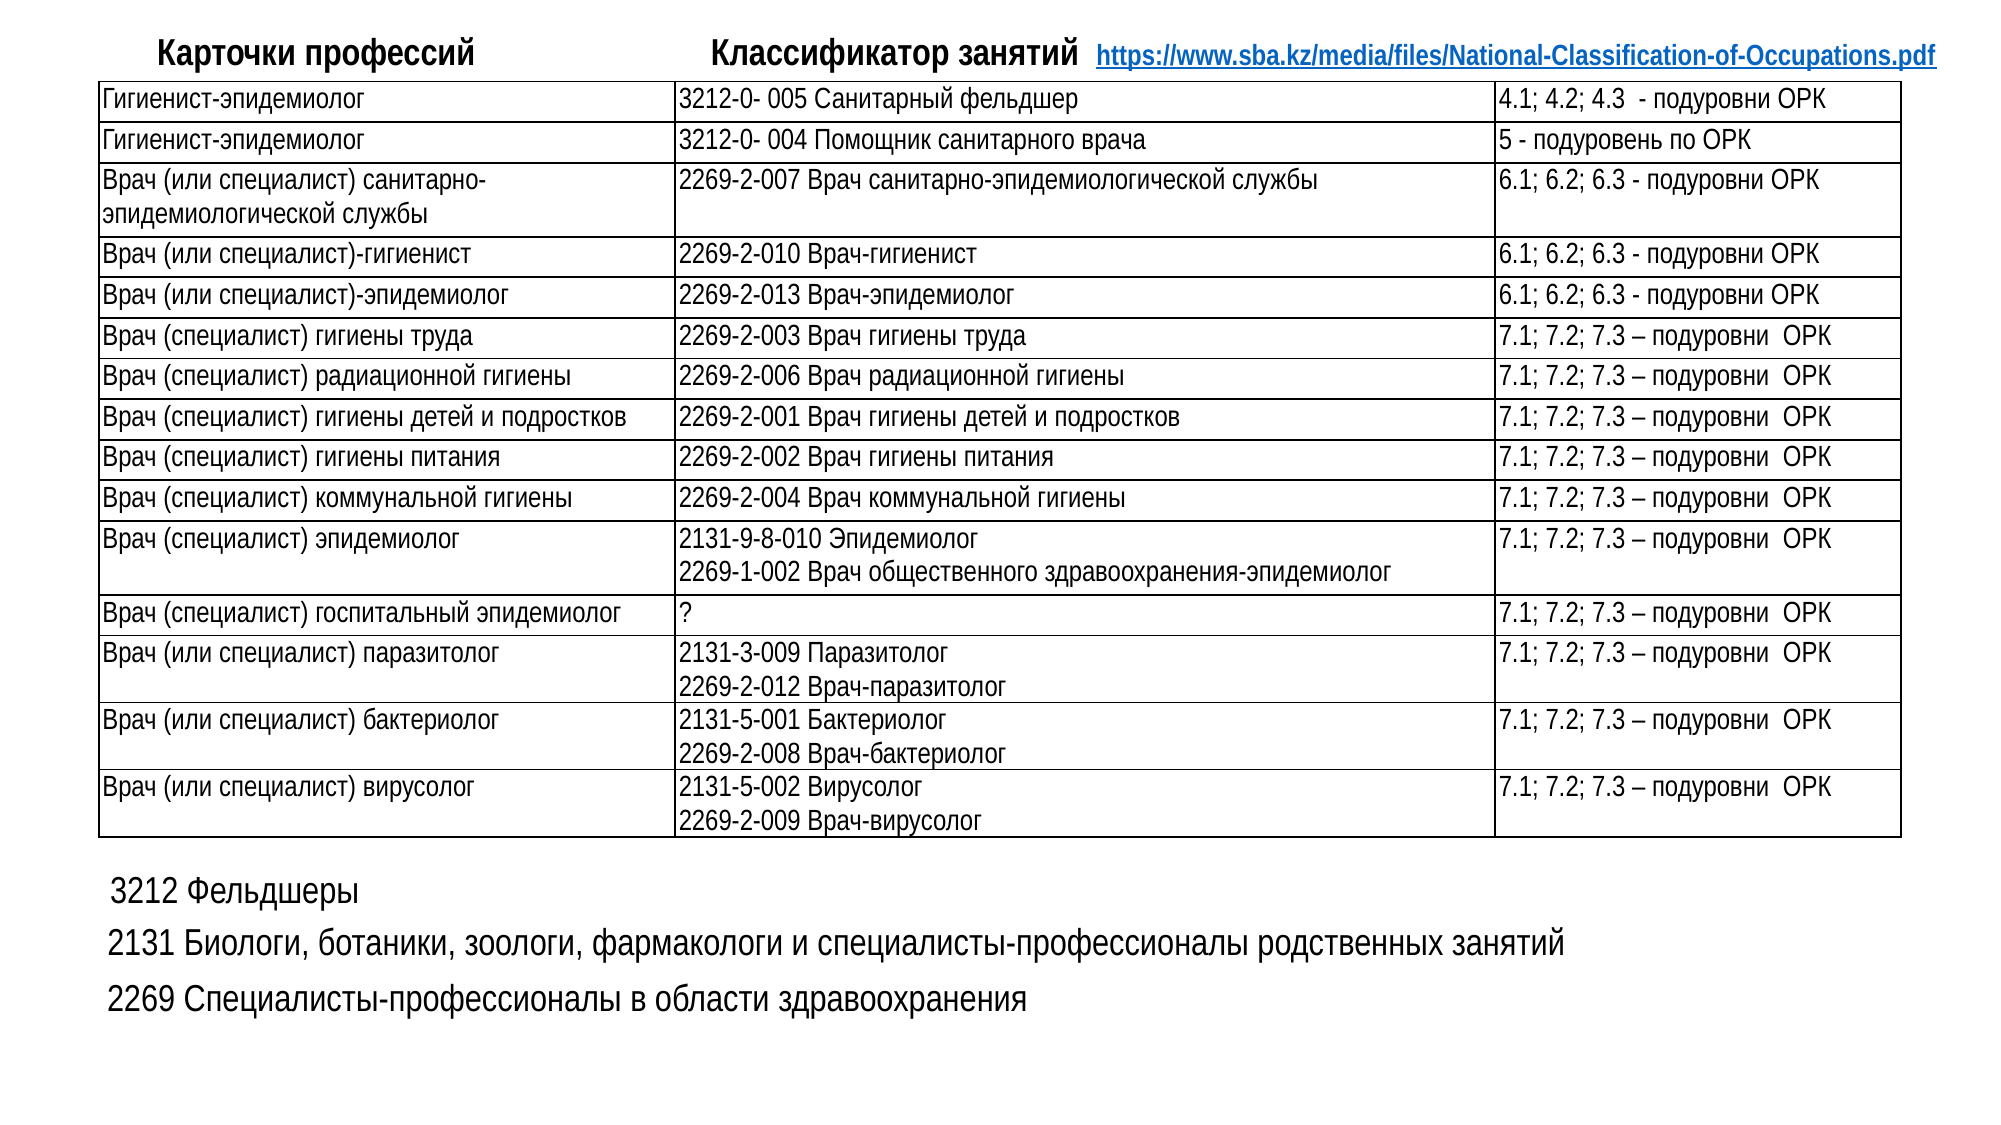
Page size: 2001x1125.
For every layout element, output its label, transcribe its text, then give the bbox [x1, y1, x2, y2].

table_cell Врач (специалист) эпидемиолог [100, 522, 674, 594]
table_cell 2131-5-001 Бактериолог 2269-2-008 Врач-бактериолог [676, 703, 1494, 769]
table_header 3212-0- 005 Санитарный фельдшер [676, 82, 1494, 121]
table_cell 7.1; 7.2; 7.3 – подуровни ОРК [1496, 400, 1900, 439]
table_cell Врач (или специалист) паразитолог [100, 636, 674, 702]
text_box 2131 Биологи, ботаники, зоологи, фармакологи и специалисты-профессионалы родственных занятий [92, 910, 1896, 971]
table_cell 2131-3-009 Паразитолог 2269-2-012 Врач-паразитолог [676, 636, 1494, 702]
table_cell Врач (или специалист)-гигиенист [100, 238, 674, 276]
text_box 2269 Специалисты-профессионалы в области здравоохранения [92, 966, 1745, 1027]
table_cell Врач (специалист) коммунальной гигиены [100, 481, 674, 520]
table_cell 7.1; 7.2; 7.3 – подуровни ОРК [1496, 770, 1900, 836]
table_cell ? [676, 596, 1494, 635]
table_cell Врач (или специалист) вирусолог [100, 770, 674, 836]
table_cell 2269-2-001 Врач гигиены детей и подростков [676, 400, 1494, 439]
table_cell 2269-2-002 Врач гигиены питания [676, 441, 1494, 479]
table_cell 6.1; 6.2; 6.3 - подуровни ОРК [1496, 238, 1900, 276]
table_cell 2269-2-004 Врач коммунальной гигиены [676, 481, 1494, 520]
table_cell 3212-0- 004 Помощник санитарного врача [676, 123, 1494, 162]
table_cell Врач (или специалист)-эпидемиолог [100, 278, 674, 317]
table_cell 2131-5-002 Вирусолог 2269-2-009 Врач-вирусолог [676, 770, 1494, 836]
table_cell 7.1; 7.2; 7.3 – подуровни ОРК [1496, 359, 1900, 398]
table_cell 5 - подуровень по ОРК [1496, 123, 1900, 162]
table_cell 2269-2-013 Врач-эпидемиолог [676, 278, 1494, 317]
table_cell 7.1; 7.2; 7.3 – подуровни ОРК [1496, 319, 1900, 358]
table_cell Врач (специалист) гигиены питания [100, 441, 674, 479]
table_cell Врач (или специалист) бактериолог [100, 703, 674, 769]
table_cell 7.1; 7.2; 7.3 – подуровни ОРК [1496, 481, 1900, 520]
text_box Карточки профессий [142, 20, 491, 81]
table_cell 2269-2-006 Врач радиационной гигиены [676, 359, 1494, 398]
table_cell 7.1; 7.2; 7.3 – подуровни ОРК [1496, 596, 1900, 635]
table_cell Врач (специалист) гигиены труда [100, 319, 674, 358]
table_cell 2131-9-8-010 Эпидемиолог 2269-1-002 Врач общественного здравоохранения-эпидемиолог [676, 522, 1494, 594]
table_header Гигиенист-эпидемиолог [100, 82, 674, 121]
table_cell 2269-2-007 Врач санитарно-эпидемиологической службы [676, 164, 1494, 236]
table_cell Гигиенист-эпидемиолог [100, 123, 674, 162]
table_cell 7.1; 7.2; 7.3 – подуровни ОРК [1496, 522, 1900, 594]
text_box 3212 Фельдшеры [95, 859, 375, 919]
table_cell Врач (специалист) радиационной гигиены [100, 359, 674, 398]
table_cell 6.1; 6.2; 6.3 - подуровни ОРК [1496, 278, 1900, 317]
table_cell Врач (или специалист) санитарно- эпидемиологической службы [100, 164, 674, 236]
table_cell 7.1; 7.2; 7.3 – подуровни ОРК [1496, 636, 1900, 702]
table_cell 7.1; 7.2; 7.3 – подуровни ОРК [1496, 441, 1900, 479]
table_cell Врач (специалист) госпитальный эпидемиолог [100, 596, 674, 635]
table_header 4.1; 4.2; 4.3 - подуровни ОРК [1496, 82, 1900, 121]
table_cell 7.1; 7.2; 7.3 – подуровни ОРК [1496, 703, 1900, 769]
table_cell 6.1; 6.2; 6.3 - подуровни ОРК [1496, 164, 1900, 236]
table_cell 2269-2-010 Врач-гигиенист [676, 238, 1494, 276]
table_cell 2269-2-003 Врач гигиены труда [676, 319, 1494, 358]
table_cell Врач (специалист) гигиены детей и подростков [100, 400, 674, 439]
text_box Классификатор занятий https://www.sba.kz/media/files/National-Classification-of-Occupations.pdf [696, 20, 1976, 81]
